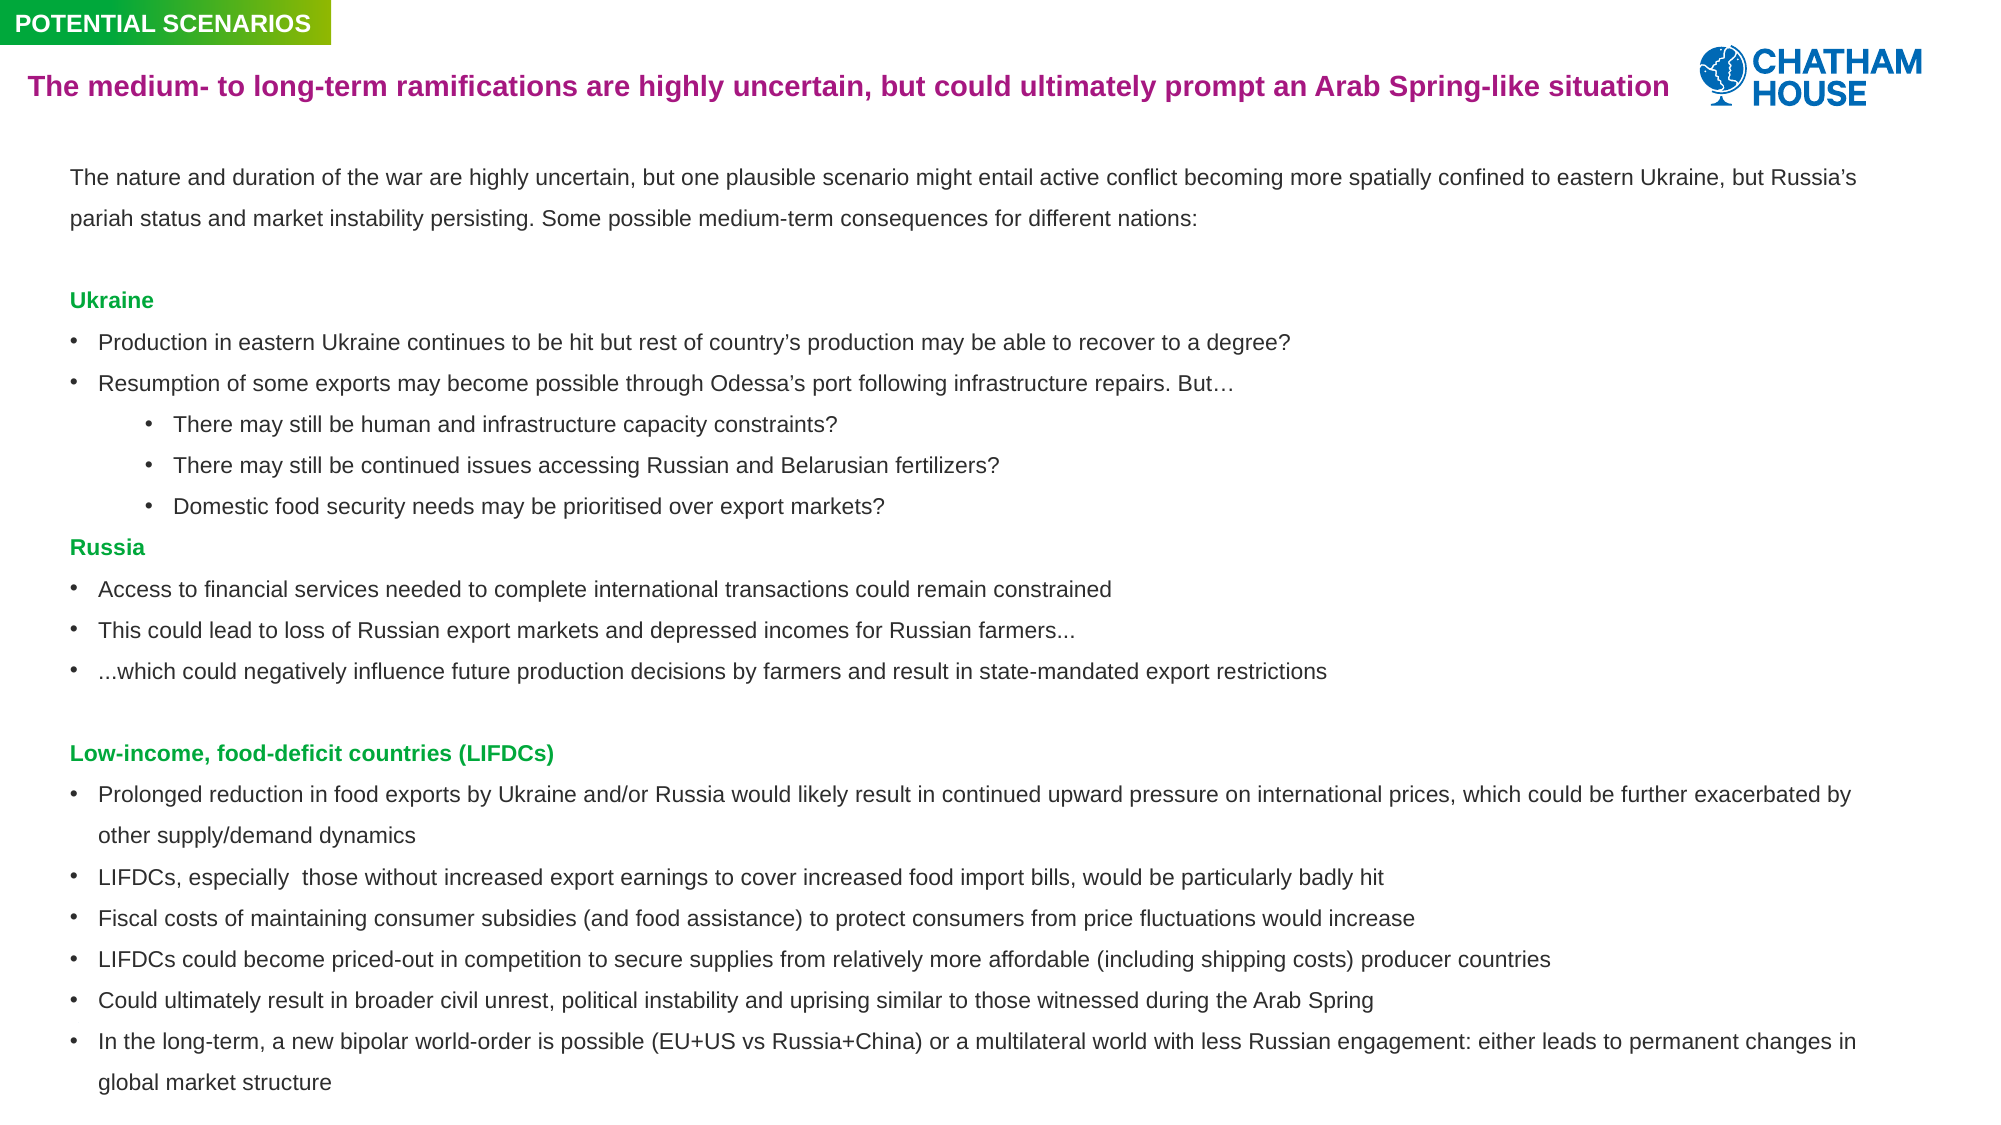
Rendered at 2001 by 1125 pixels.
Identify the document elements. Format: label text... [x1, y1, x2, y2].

text_box The medium- to long-term ramifications are highly uncertain, but could ultimately prompt an Arab Spring-like situation [0, 46, 1700, 107]
text_box The nature and duration of the war are highly uncertain, but one plausible scenario might entail active conflict becoming more spatially confined to eastern Ukraine, but Russia’s pariah status and market instability persisting. Some possible medium-term consequences for different nations: Ukraine Production in eastern Ukraine continues to be hit but rest of country’s production may be able to recover to a degree? Resumption of some exports may become possible through Odessa’s port following infrastructure repairs. But… There may still be human and infrastructure capacity constraints? There may still be continued issues accessing Russian and Belarusian fertilizers? Domestic food security needs may be prioritised over export markets? Russia Access to financial services needed to complete international transactions could remain constrained This could lead to loss of Russian export markets and depressed incomes for Russian farmers... ...which could negatively influence future production decisions by farmers and result in state-mandated export restrictions Low-income, food-deficit countries (LIFDCs) Prolonged reduction in food exports by Ukraine and/or Russia would likely result in continued upward pressure on international prices, which could be further exacerbated by other supply/demand dynamics LIFDCs, especially those without increased export earnings to cover increased food import bills, would be particularly badly hit Fiscal costs of maintaining consumer subsidies (and food assistance) to protect consumers from price fluctuations would increase LIFDCs could become priced-out in competition to secure supplies from relatively more affordable (including shipping costs) producer countries Could ultimately result in broader civil unrest, political instability and uprising similar to those witnessed during the Arab Spring In the long-term, a new bipolar world-order is possible (EU+US vs Russia+China) or a multilateral world with less Russian engagement: either leads to permanent changes in global market structure [55, 141, 1922, 1103]
text_box POTENTIAL SCENARIOS [0, 0, 332, 45]
